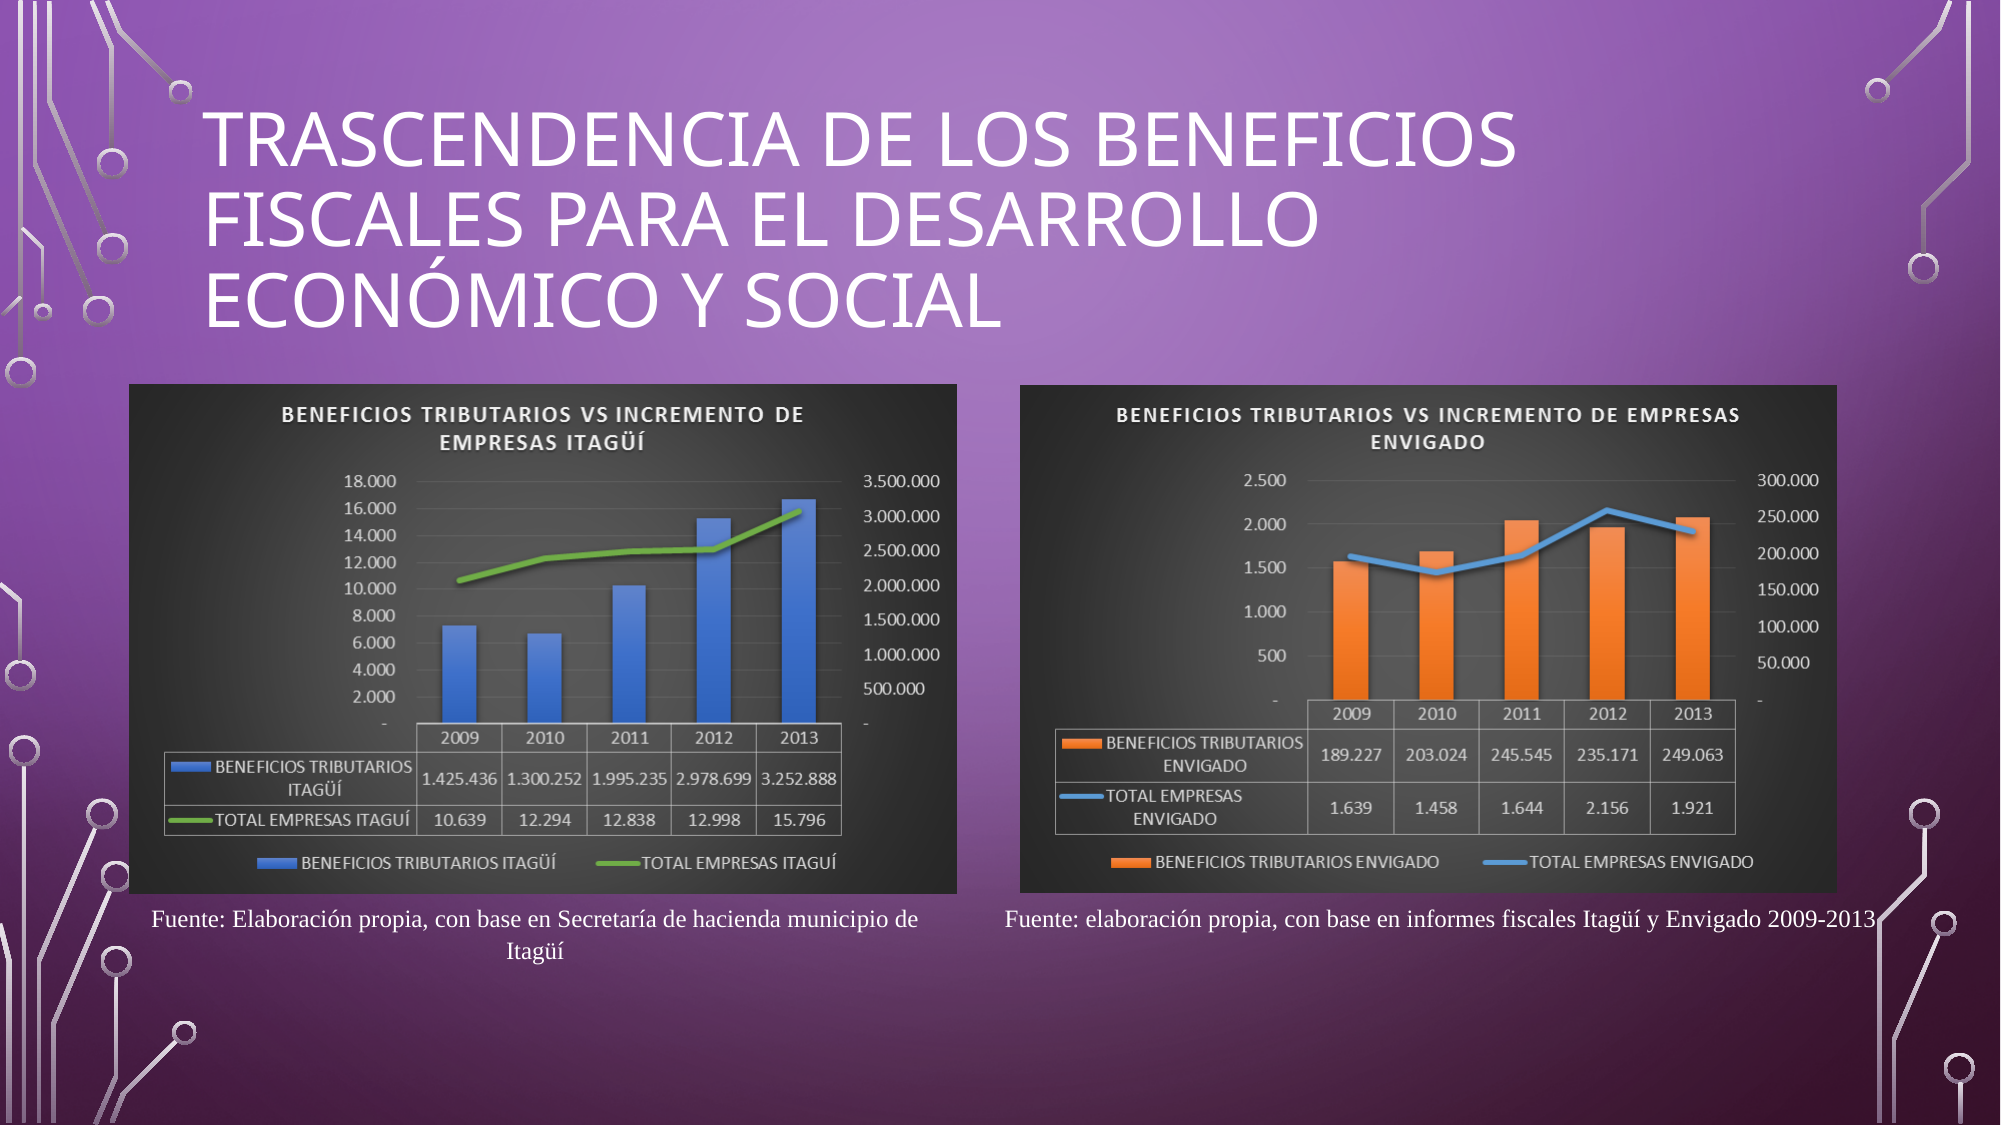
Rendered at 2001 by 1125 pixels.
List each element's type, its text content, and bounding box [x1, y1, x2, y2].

picture [1020, 385, 1837, 893]
text_box Fuente: elaboración propia, con base en informes fiscales Itagüí y Envigado 2009-2013 [940, 892, 1941, 940]
title TRASCENDENCIA DE LOS BENEFICIOS FISCALES PARA EL DESARROLLO ECONÓMICO Y SOCIAL [187, 101, 1813, 344]
text_box Fuente: Elaboración propia, con base en Secretaría de hacienda municipio de Itagüí [113, 892, 957, 972]
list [129, 384, 957, 894]
